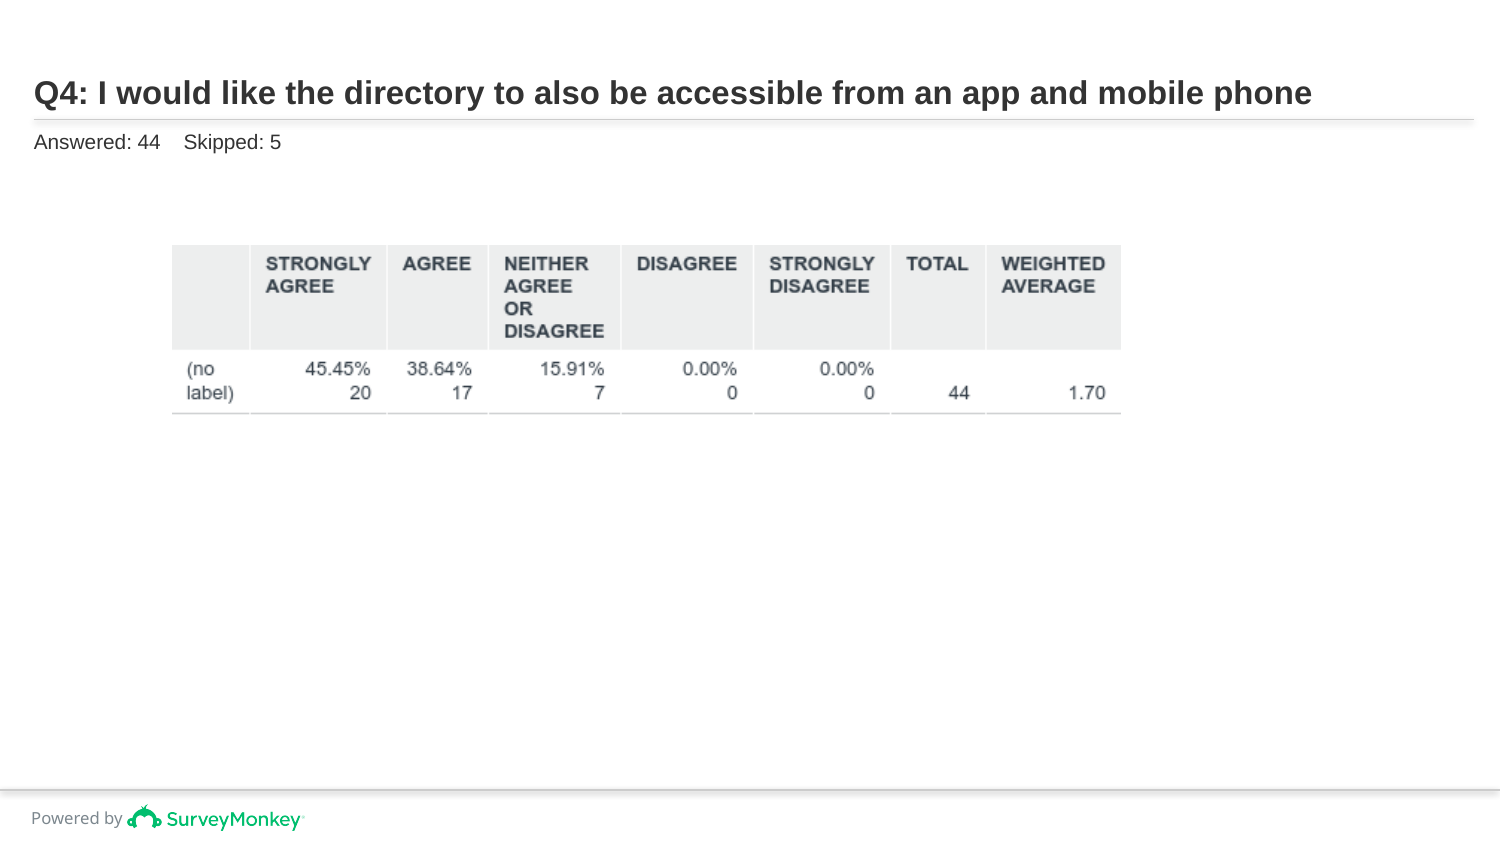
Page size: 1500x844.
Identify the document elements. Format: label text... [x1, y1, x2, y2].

title Q4: I would like the directory to also be accessible from an app and mobile phone [18, 54, 1369, 119]
picture [116, 793, 316, 842]
list Answered: 44 Skipped: 5 [18, 120, 894, 162]
picture [171, 245, 1121, 416]
